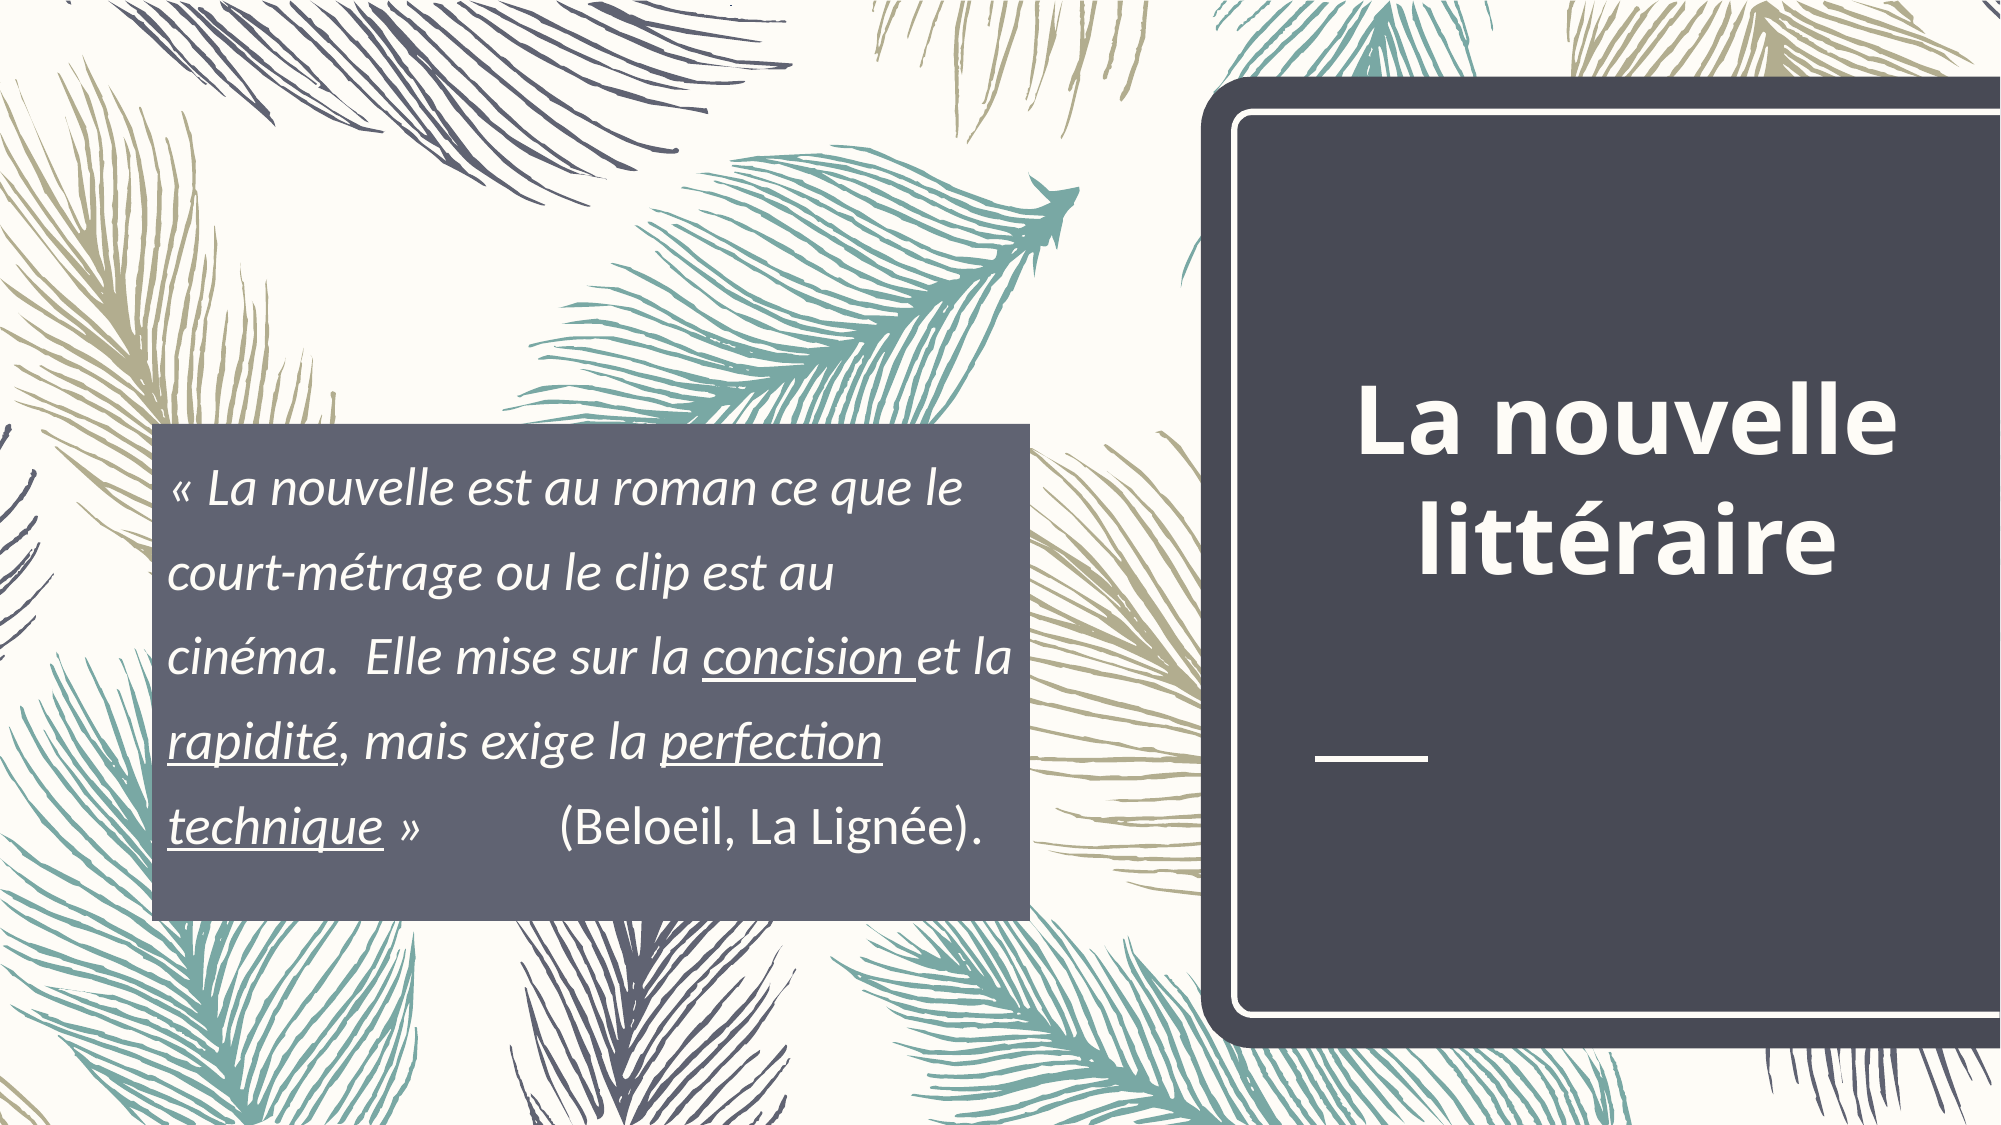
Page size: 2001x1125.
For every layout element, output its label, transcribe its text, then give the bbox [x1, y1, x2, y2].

subtitle « La nouvelle est au roman ce que le court-métrage ou le clip est au cinéma. Elle mise sur la concision et la rapidité, mais exige la perfection technique » (Beloeil, La Lignée). [152, 423, 1030, 921]
title La nouvelle littéraire [1315, 345, 1939, 672]
